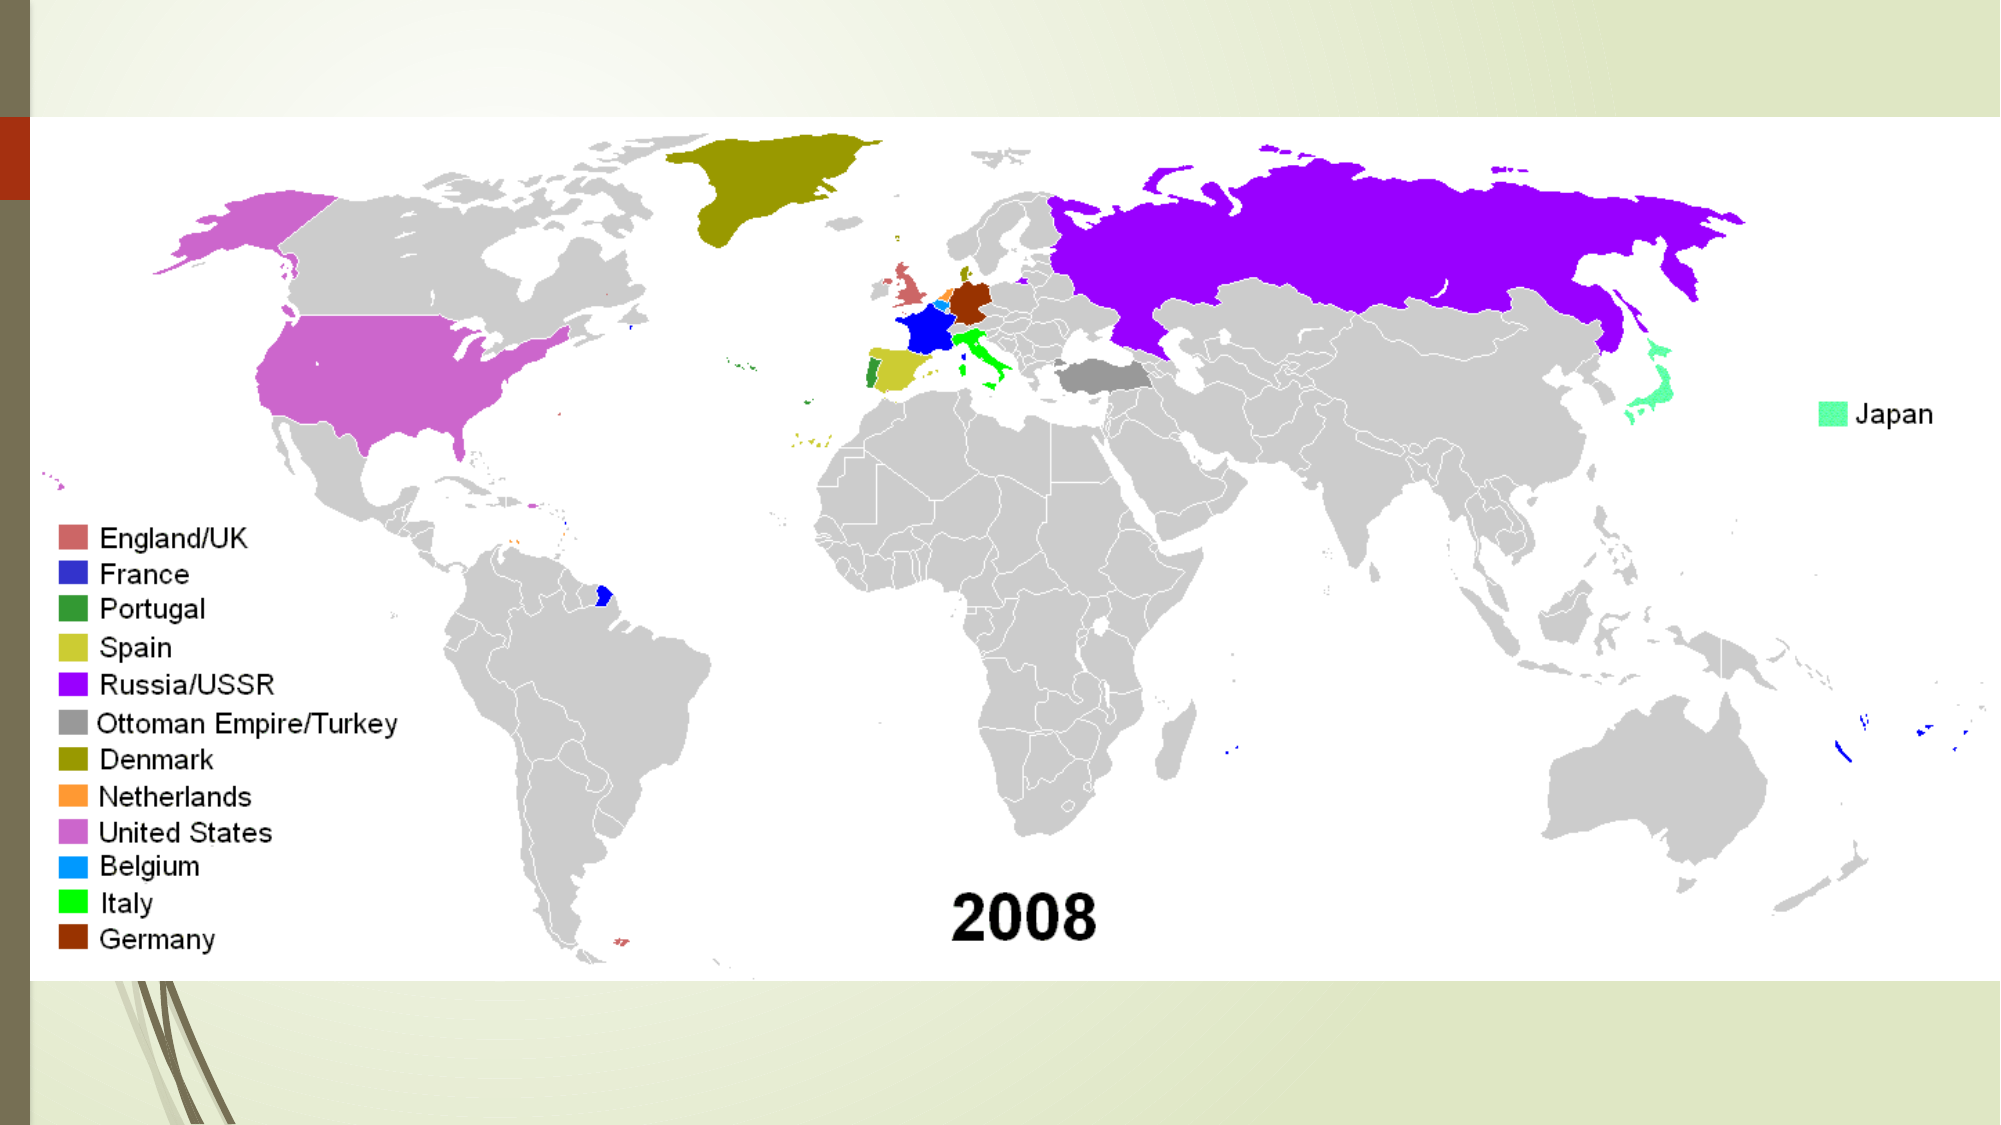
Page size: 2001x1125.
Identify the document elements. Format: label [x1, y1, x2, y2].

picture [29, 116, 2000, 982]
